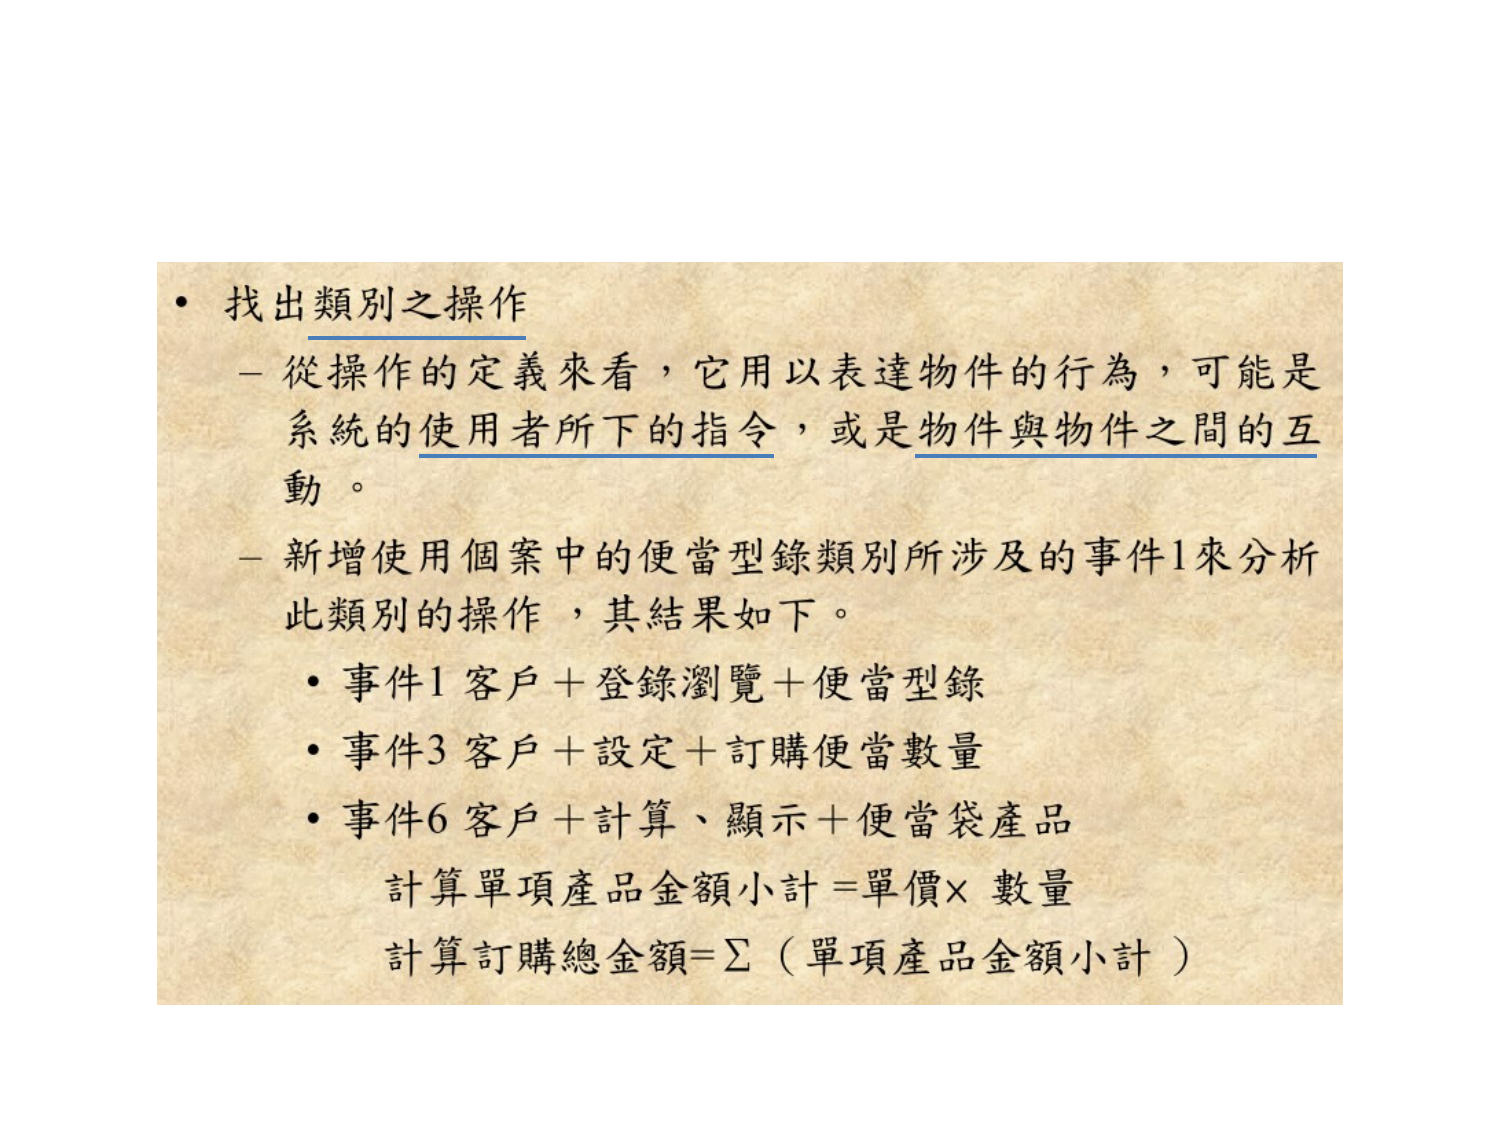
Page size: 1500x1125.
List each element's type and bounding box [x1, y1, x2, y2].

list [157, 262, 1343, 1006]
